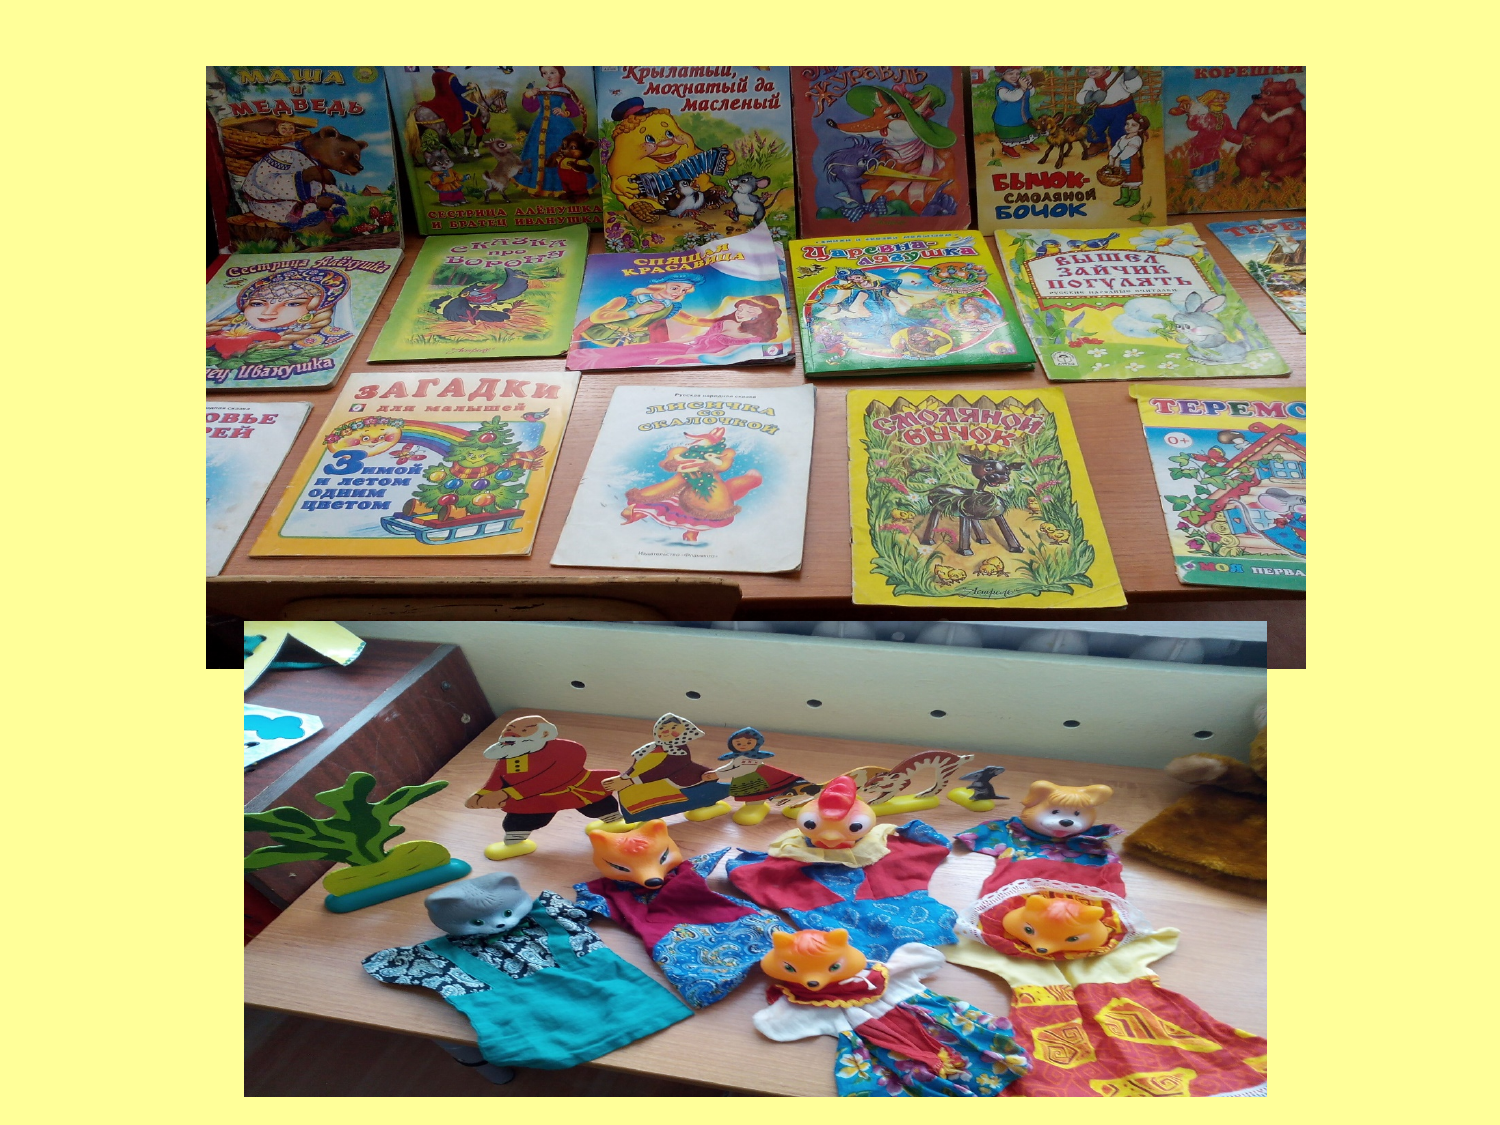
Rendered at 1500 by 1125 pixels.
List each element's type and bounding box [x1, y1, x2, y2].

picture [206, 66, 1306, 1097]
